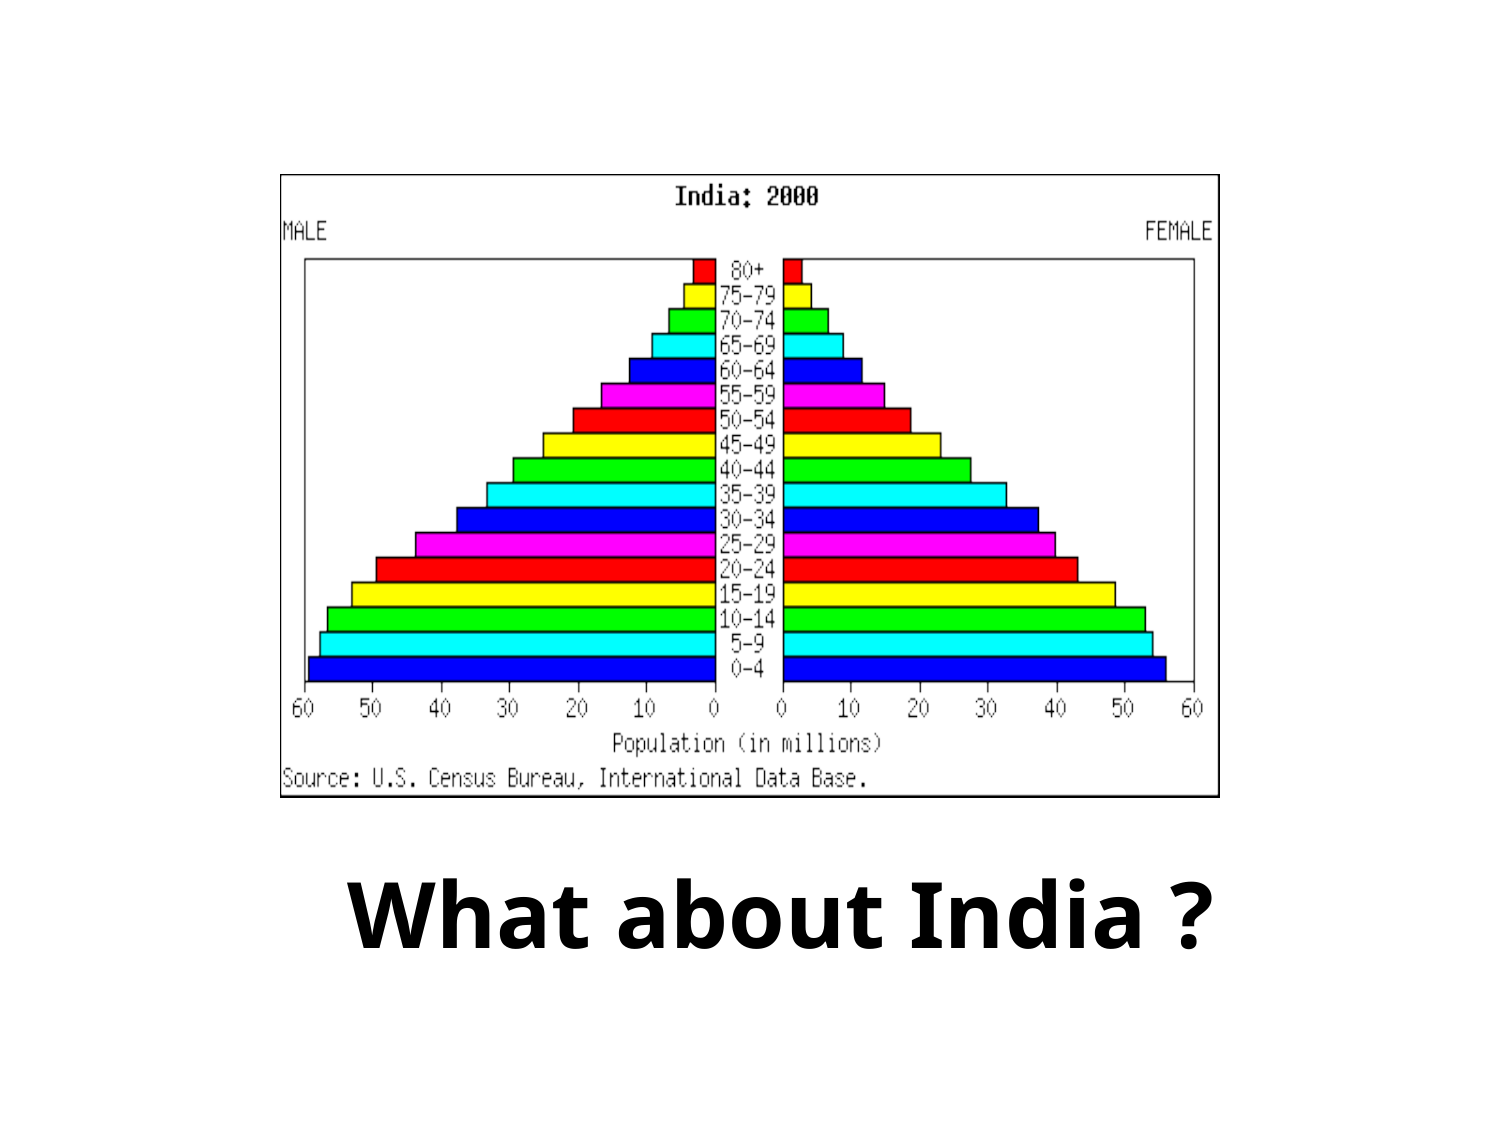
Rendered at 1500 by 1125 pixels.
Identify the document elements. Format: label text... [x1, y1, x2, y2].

text_box What about India ? [125, 849, 1438, 975]
picture [280, 174, 1220, 799]
